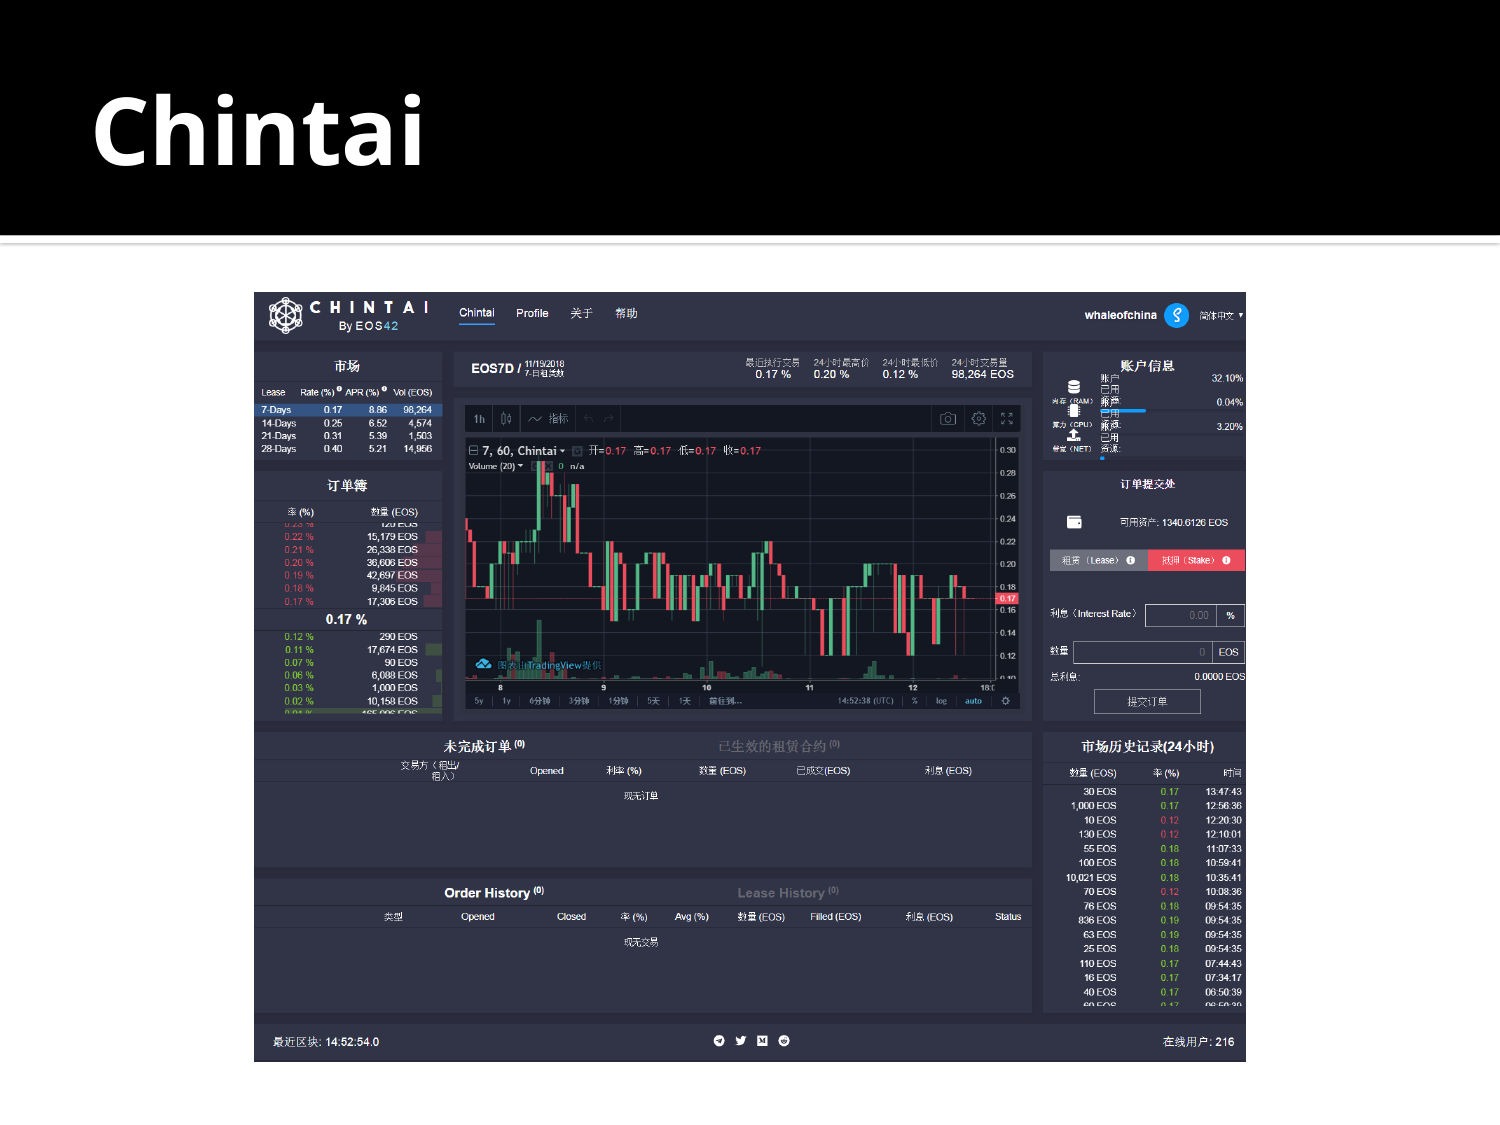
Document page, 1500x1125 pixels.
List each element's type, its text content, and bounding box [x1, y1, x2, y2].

title Chintai [75, 25, 1425, 231]
picture [254, 292, 1246, 1062]
